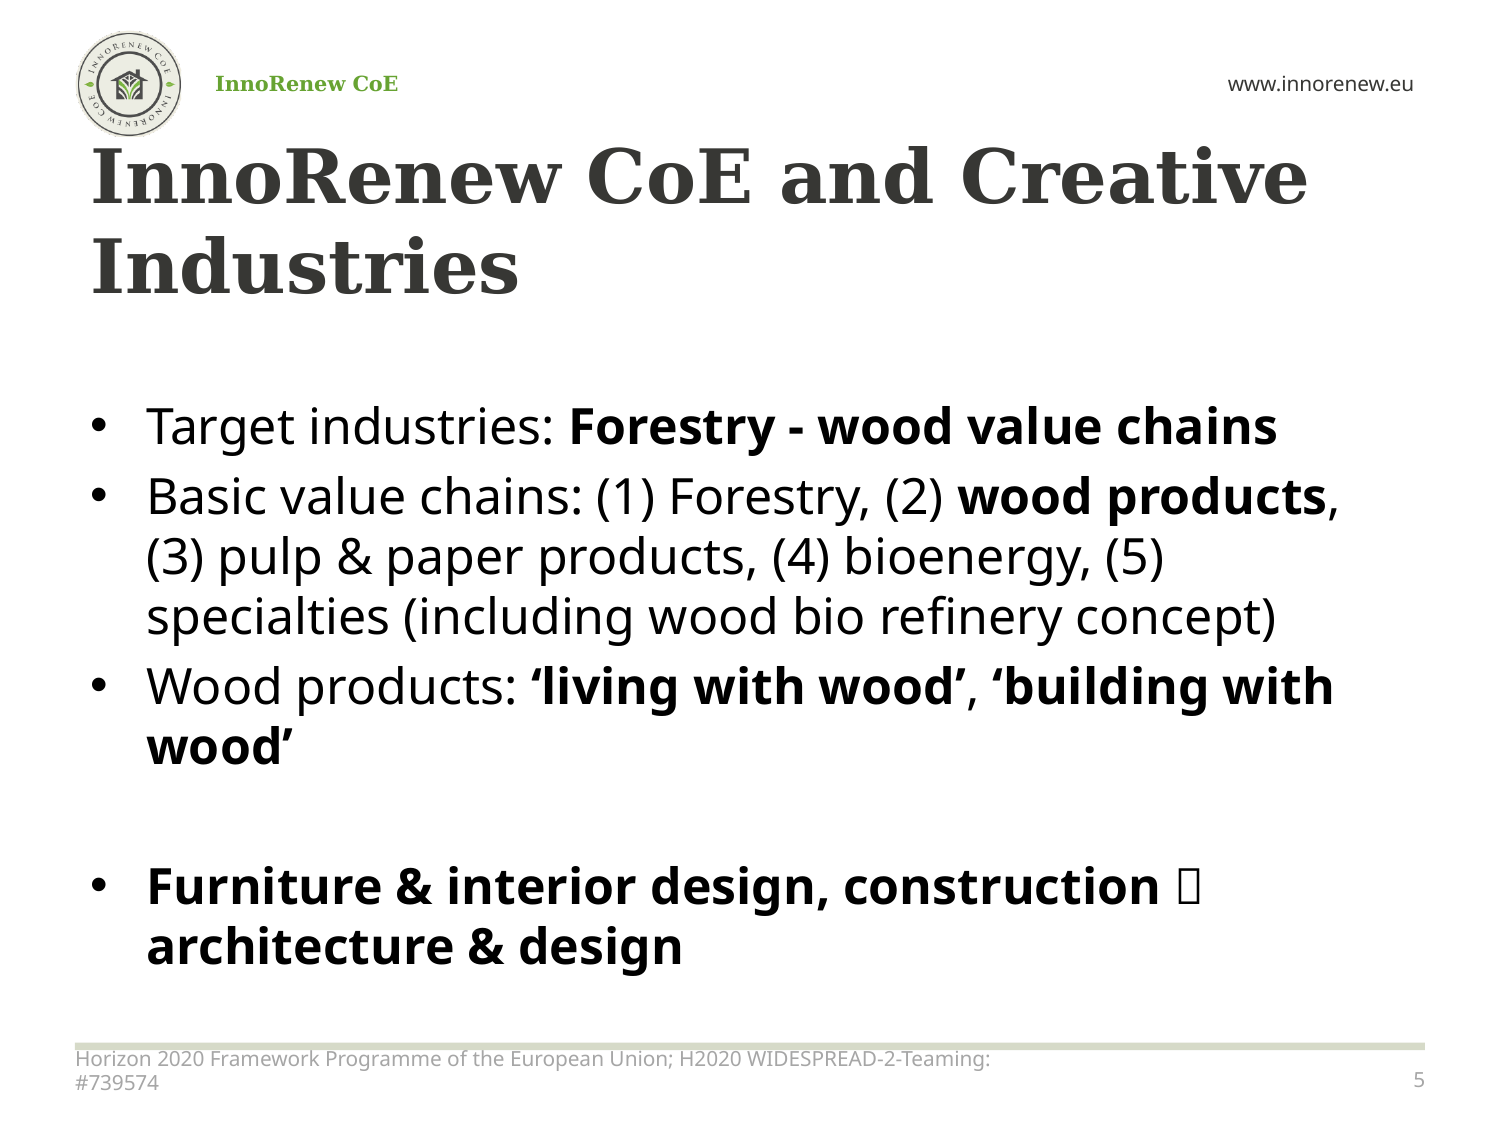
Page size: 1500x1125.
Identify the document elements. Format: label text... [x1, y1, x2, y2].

footer Horizon 2020 Framework Programme of the European Union; H2020 WIDESPREAD-2-Teaming: #739574 [75, 1042, 1005, 1103]
list Target industries: Forestry - wood value chains Basic value chains: (1) Forestry, (2) wood products, (3) pulp & paper products, (4) bioenergy, (5) specialties (including wood bio refinery concept) Wood products: ‘living with wood’, ‘building with wood’ Furniture & interior design, construction  architecture & design [75, 387, 1425, 1005]
title InnoRenew CoE and Creative Industries [75, 169, 1425, 358]
slide_number 5 [1074, 1042, 1425, 1103]
